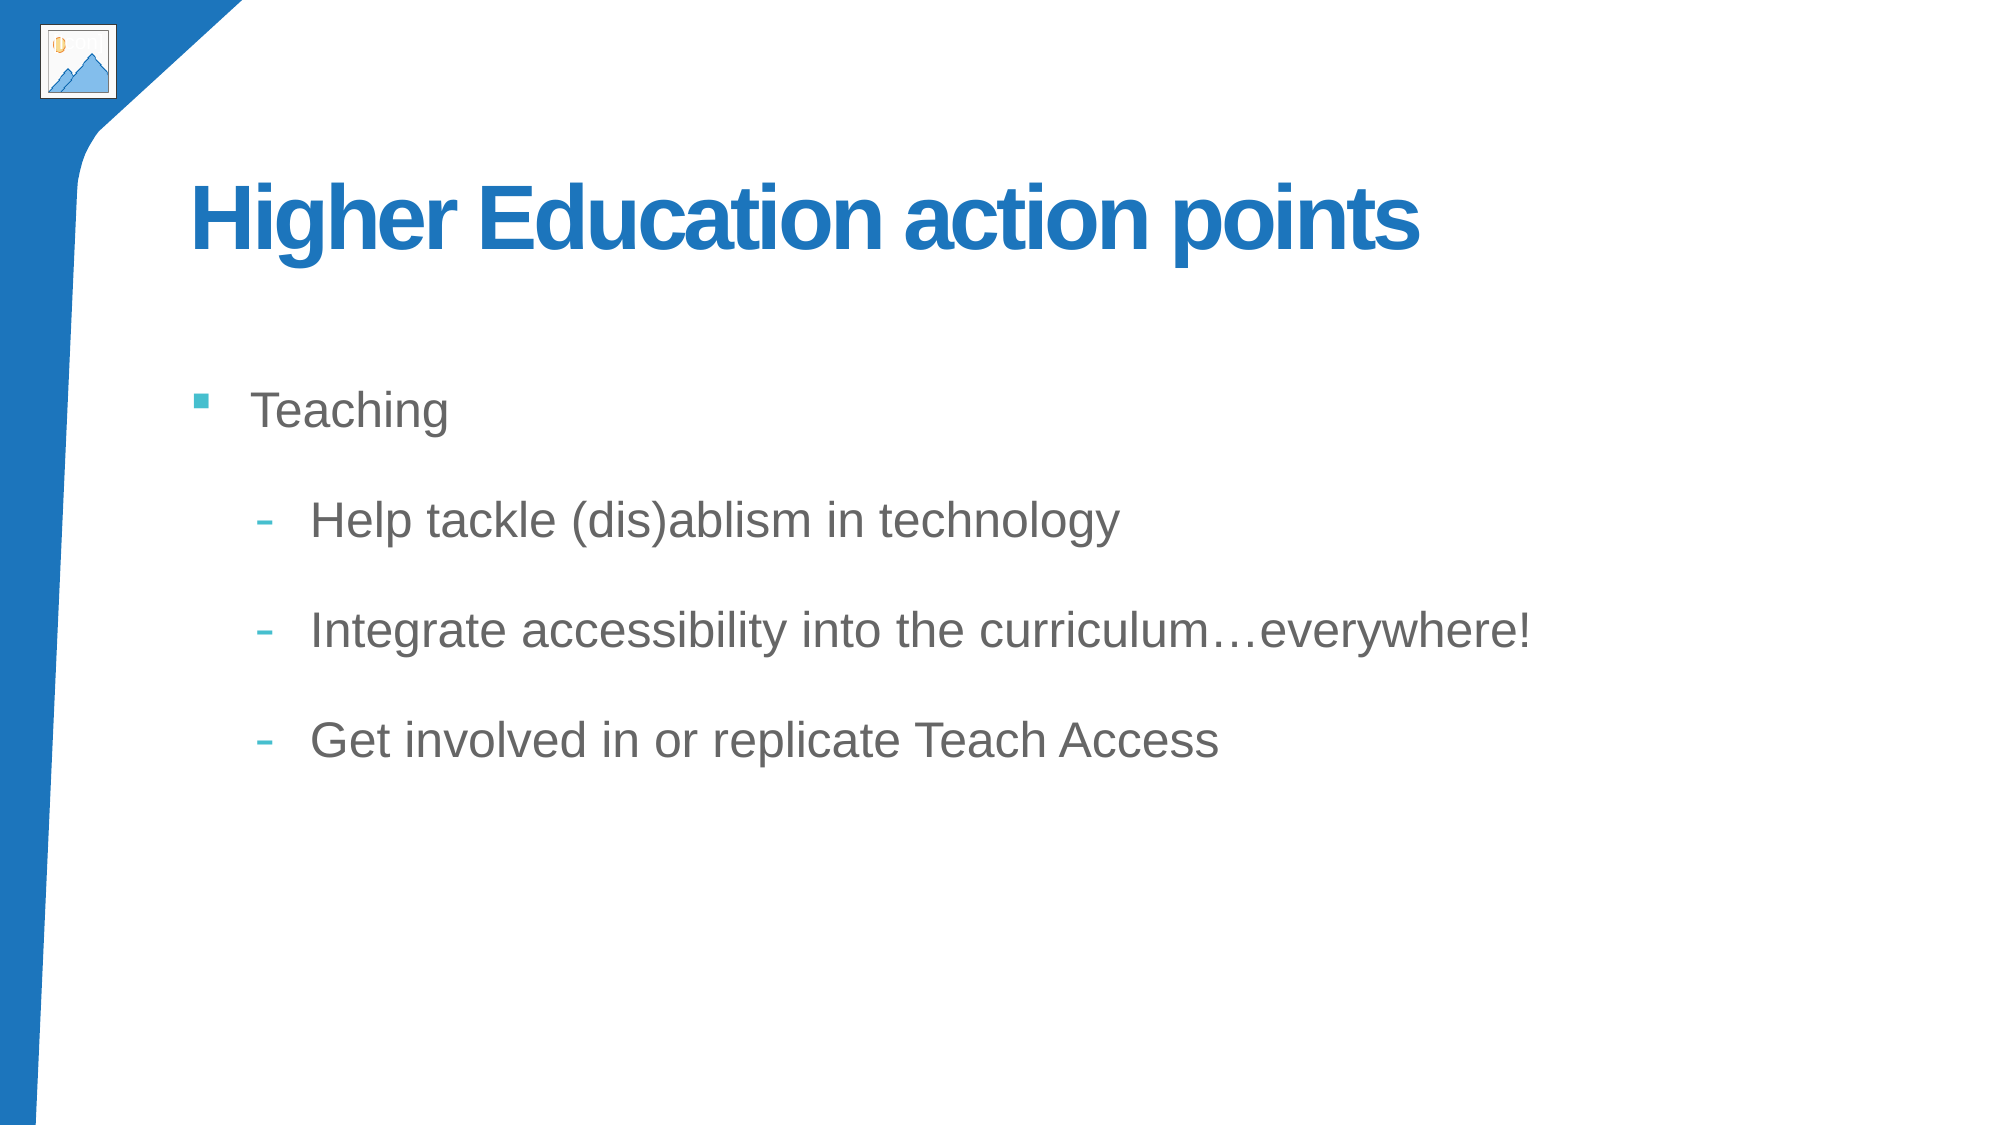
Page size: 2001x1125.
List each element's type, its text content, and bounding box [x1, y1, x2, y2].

picture [37, 21, 120, 103]
list Teaching Help tackle (dis)ablism in technology Integrate accessibility into the curriculum…everywhere! Get involved in or replicate Teach Access [174, 369, 1825, 1014]
title Higher Education action points [174, 59, 1825, 278]
